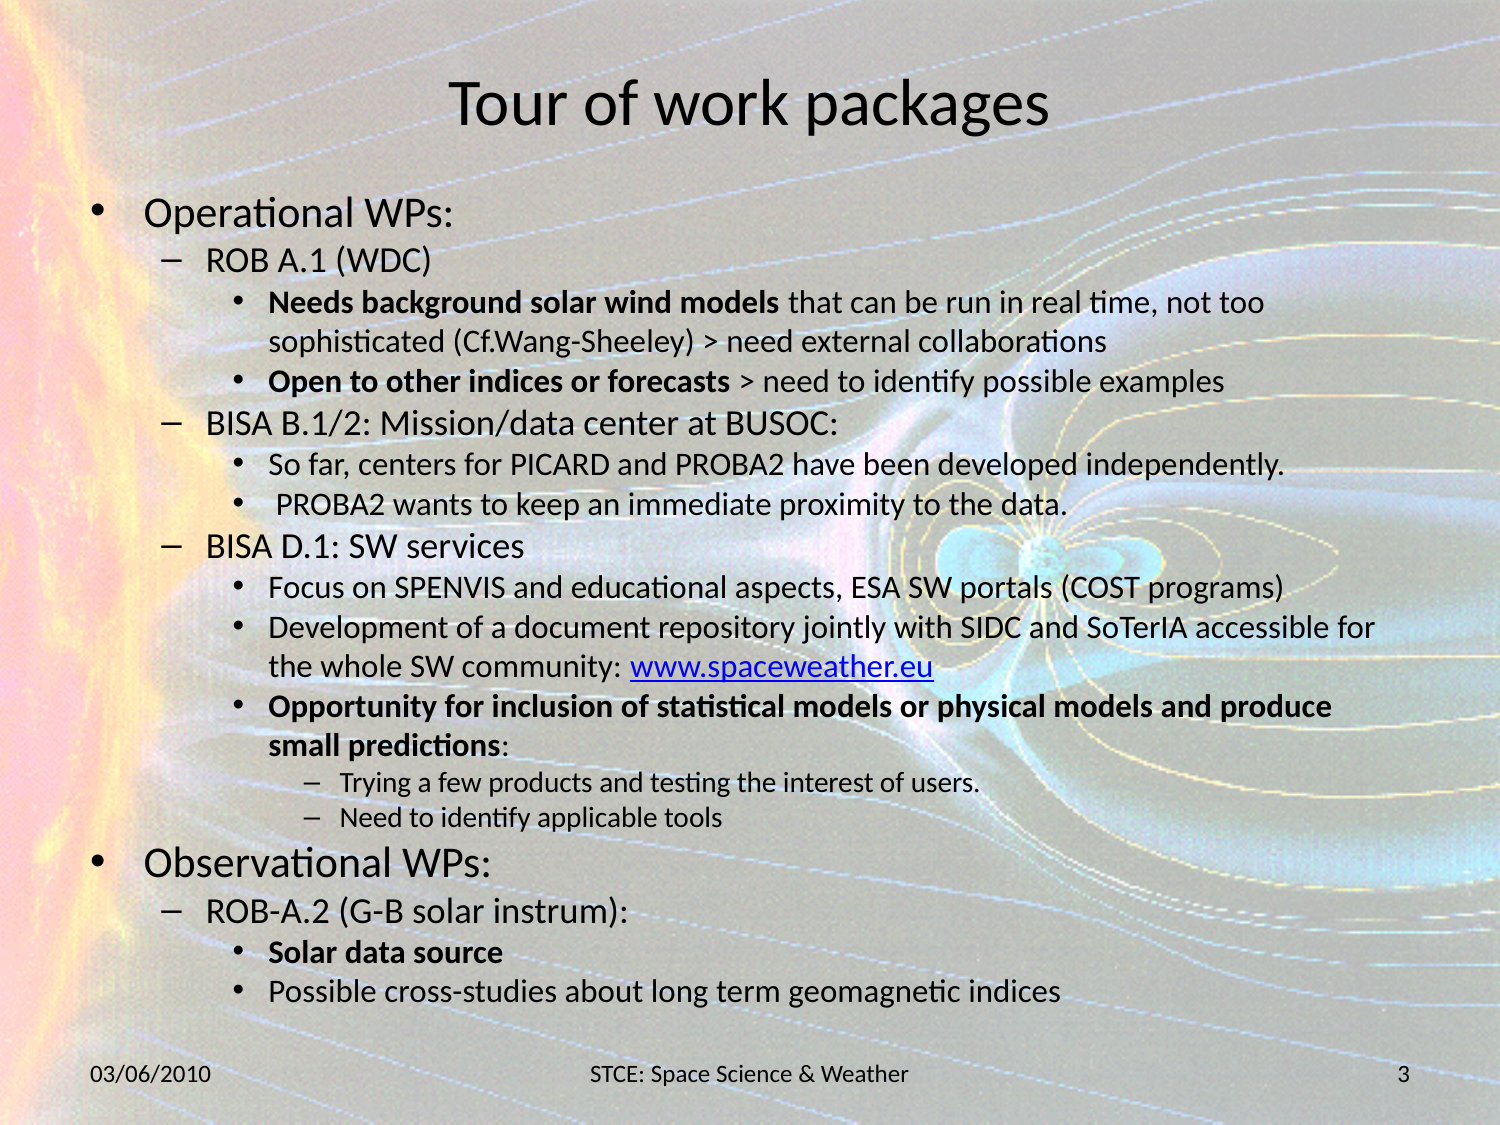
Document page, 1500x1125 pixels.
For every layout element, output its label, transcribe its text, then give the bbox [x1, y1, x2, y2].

title Tour of work packages [75, 45, 1425, 153]
list Operational WPs: ROB A.1 (WDC) Needs background solar wind models that can be run in real time, not too sophisticated (Cf.Wang-Sheeley) > need external collaborations Open to other indices or forecasts > need to identify possible examples BISA B.1/2: Mission/data center at BUSOC: So far, centers for PICARD and PROBA2 have been developed independently. PROBA2 wants to keep an immediate proximity to the data. BISA D.1: SW services Focus on SPENVIS and educational aspects, ESA SW portals (COST programs) Development of a document repository jointly with SIDC and SoTerIA accessible for the whole SW community: www.spaceweather.eu Opportunity for inclusion of statistical models or physical models and produce small predictions: Trying a few products and testing the interest of users. Need to identify applicable tools Observational WPs: ROB-A.2 (G-B solar instrum): Solar data source Possible cross-studies about long term geomagnetic indices [75, 175, 1425, 1020]
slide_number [75, 1042, 425, 1103]
footer STCE: Space Science & Weather [512, 1042, 988, 1103]
slide_number 3 [1074, 1042, 1425, 1103]
